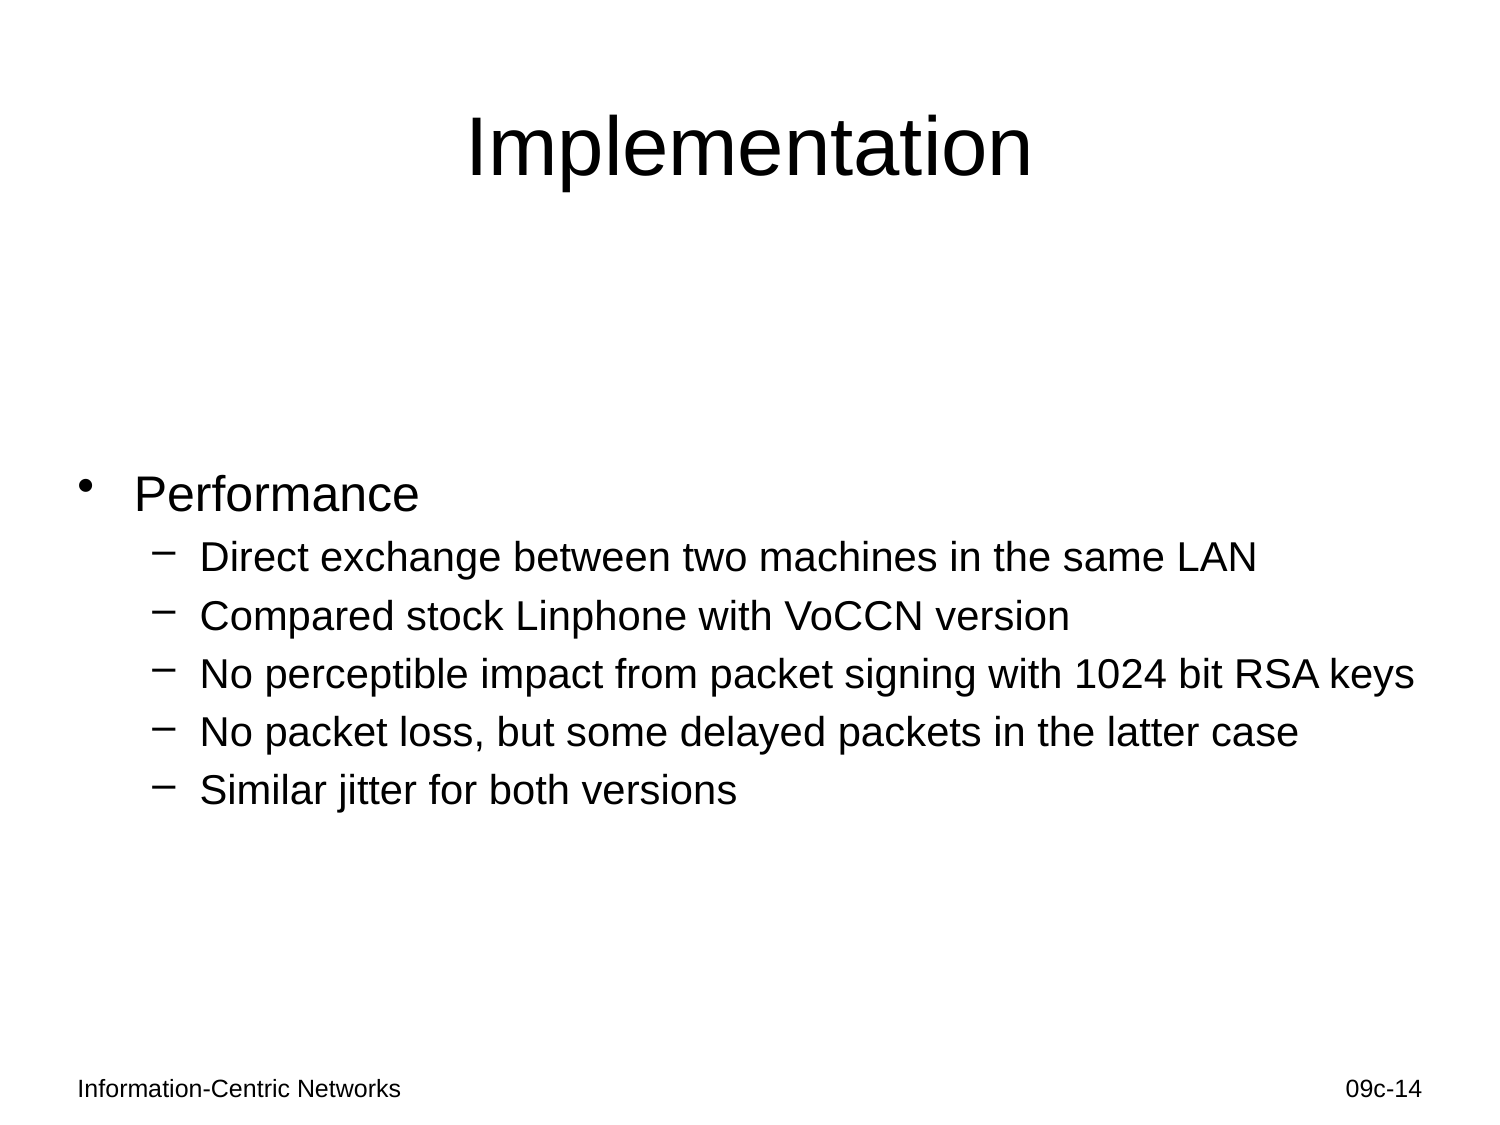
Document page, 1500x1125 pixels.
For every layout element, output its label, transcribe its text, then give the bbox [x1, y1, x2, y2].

footer Information-Centric Networks [62, 1049, 538, 1125]
slide_number 09c-14 [1124, 1049, 1438, 1125]
title Implementation [62, 18, 1438, 200]
list Performance Direct exchange between two machines in the same LAN Compared stock Linphone with VoCCN version No perceptible impact from packet signing with 1024 bit RSA keys No packet loss, but some delayed packets in the latter case Similar jitter for both versions [62, 224, 1438, 1050]
